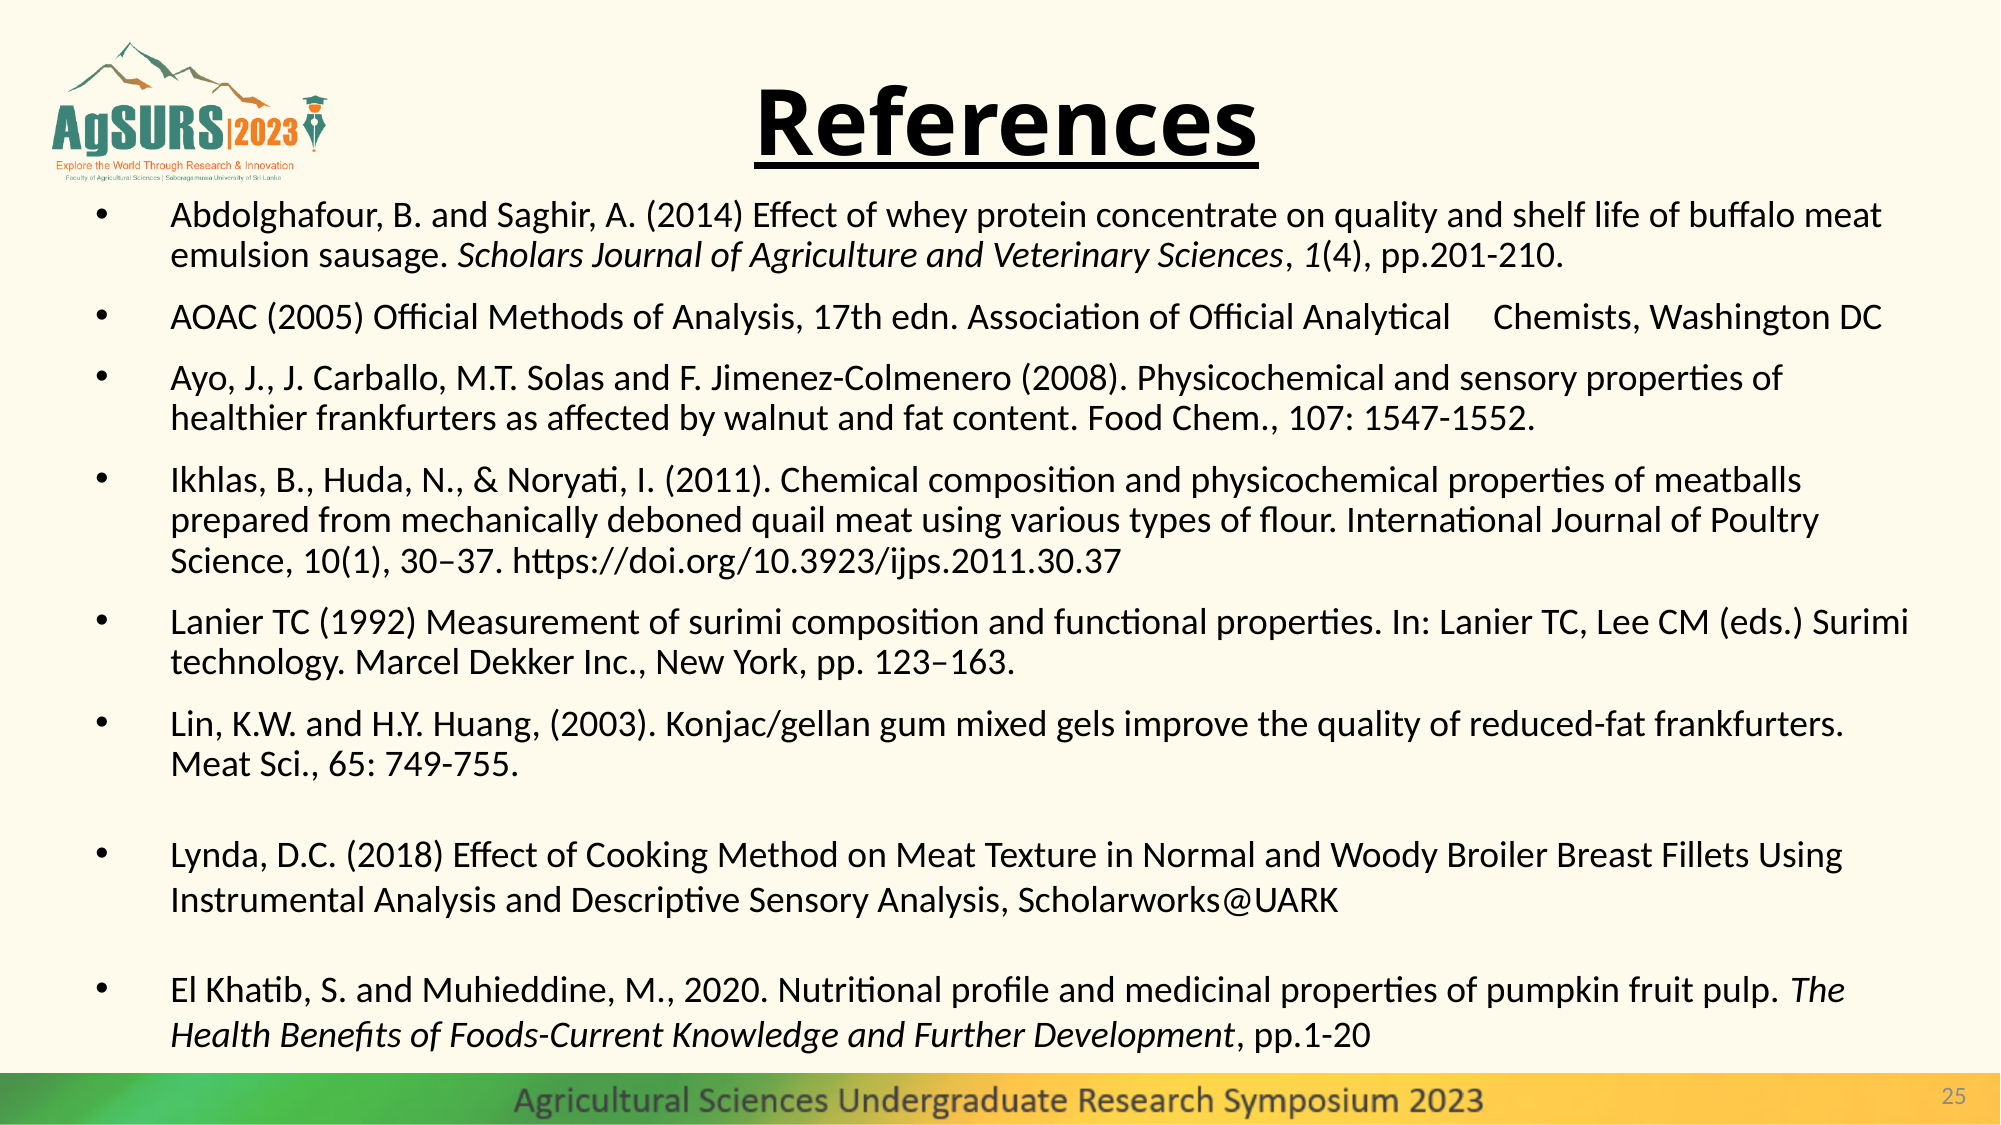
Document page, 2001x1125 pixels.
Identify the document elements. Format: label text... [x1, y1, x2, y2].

picture [0, 0, 2000, 1125]
slide_number 25 [1531, 1065, 1982, 1125]
list Abdolghafour, B. and Saghir, A. (2014) Effect of whey protein concentrate on quality and shelf life of buffalo meat emulsion sausage. Scholars Journal of Agriculture and Veterinary Sciences, 1(4), pp.201-210. AOAC (2005) Official Methods of Analysis, 17th edn. Association of Official Analytical Chemists, Washington DC Ayo, J., J. Carballo, M.T. Solas and F. Jimenez-Colmenero (2008). Physicochemical and sensory properties of healthier frankfurters as affected by walnut and fat content. Food Chem., 107: 1547-1552. Ikhlas, B., Huda, N., & Noryati, I. (2011). Chemical composition and physicochemical properties of meatballs prepared from mechanically deboned quail meat using various types of flour. International Journal of Poultry Science, 10(1), 30–37. https://doi.org/10.3923/ijps.2011.30.37 Lanier TC (1992) Measurement of surimi composition and functional properties. In: Lanier TC, Lee CM (eds.) Surimi technology. Marcel Dekker Inc., New York, pp. 123–163. Lin, K.W. and H.Y. Huang, (2003). Konjac/gellan gum mixed gels improve the quality of reduced-fat frankfurters. Meat Sci., 65: 749-755. Lynda, D.C. (2018) Effect of Cooking Method on Meat Texture in Normal and Woody Broiler Breast Fillets Using Instrumental Analysis and Descriptive Sensory Analysis, Scholarworks@UARK El Khatib, S. and Muhieddine, M., 2020. Nutritional profile and medicinal properties of pumpkin fruit pulp. The Health Benefits of Foods-Current Knowledge and Further Development, pp.1-20 [80, 187, 1934, 902]
title References [144, 17, 1870, 187]
